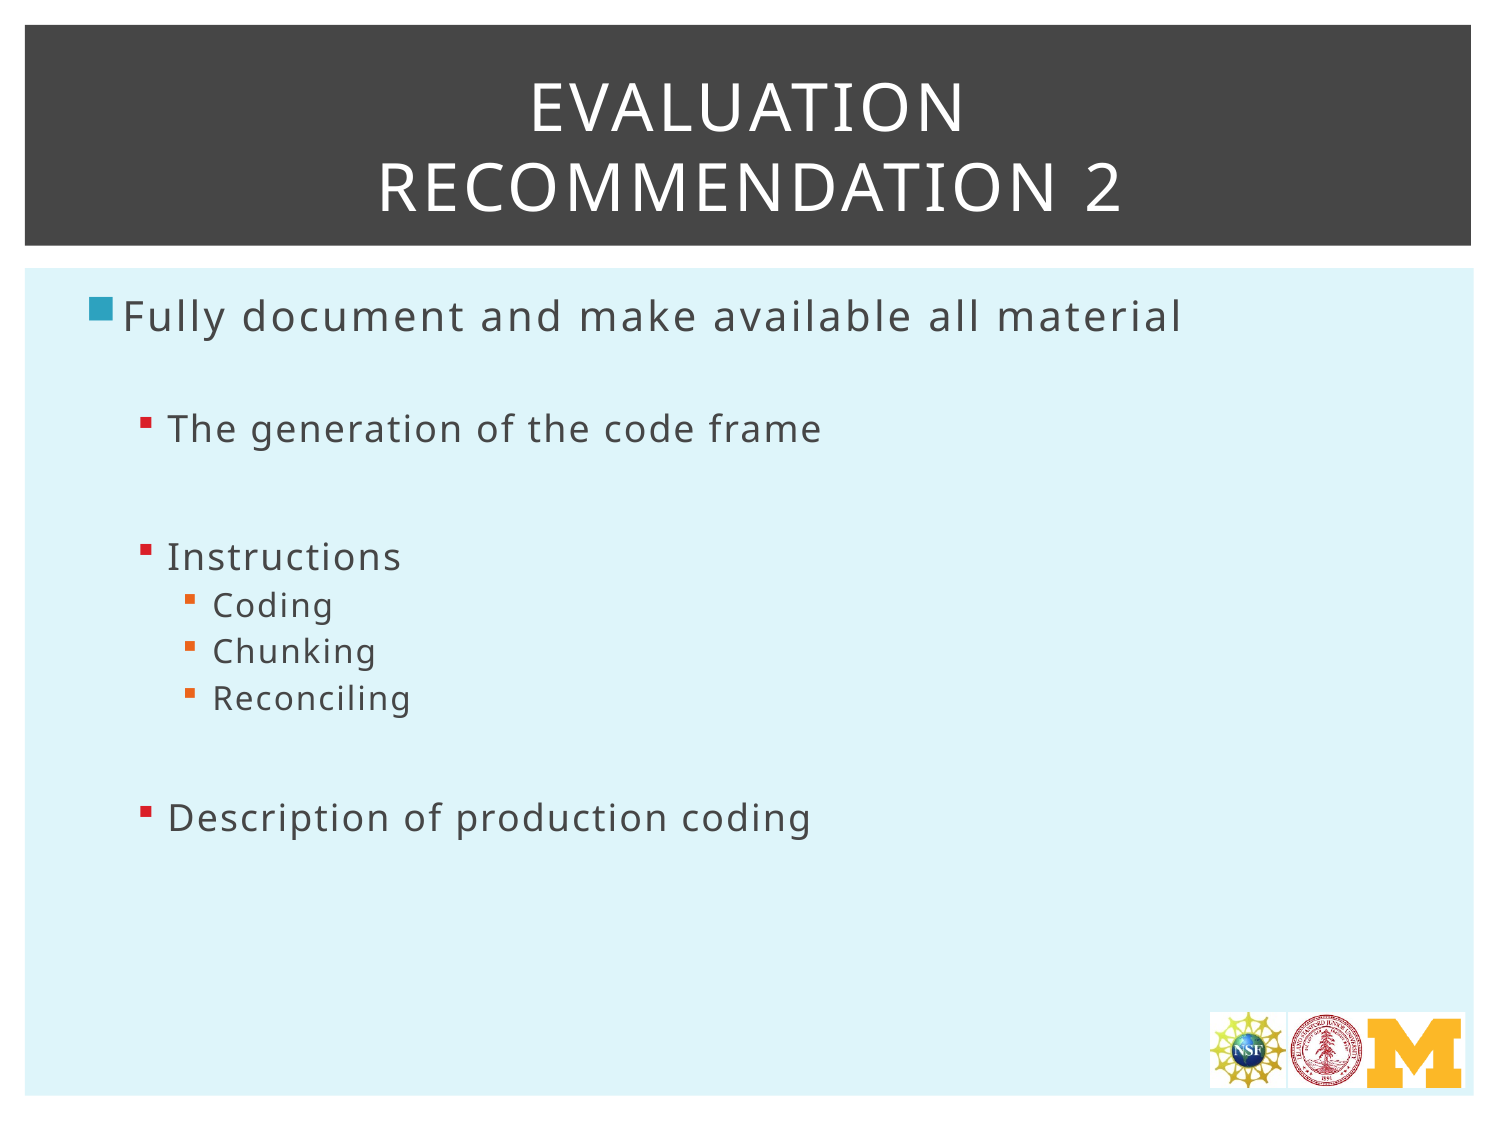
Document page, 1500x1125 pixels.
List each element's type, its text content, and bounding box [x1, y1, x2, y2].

list Fully document and make available all material The generation of the code frame Instructions Coding Chunking Reconciling Description of production coding [62, 282, 1442, 1050]
picture [1288, 1012, 1466, 1088]
picture [1210, 1050, 1286, 1088]
title Evaluation Recommendation 2 [62, 58, 1438, 232]
